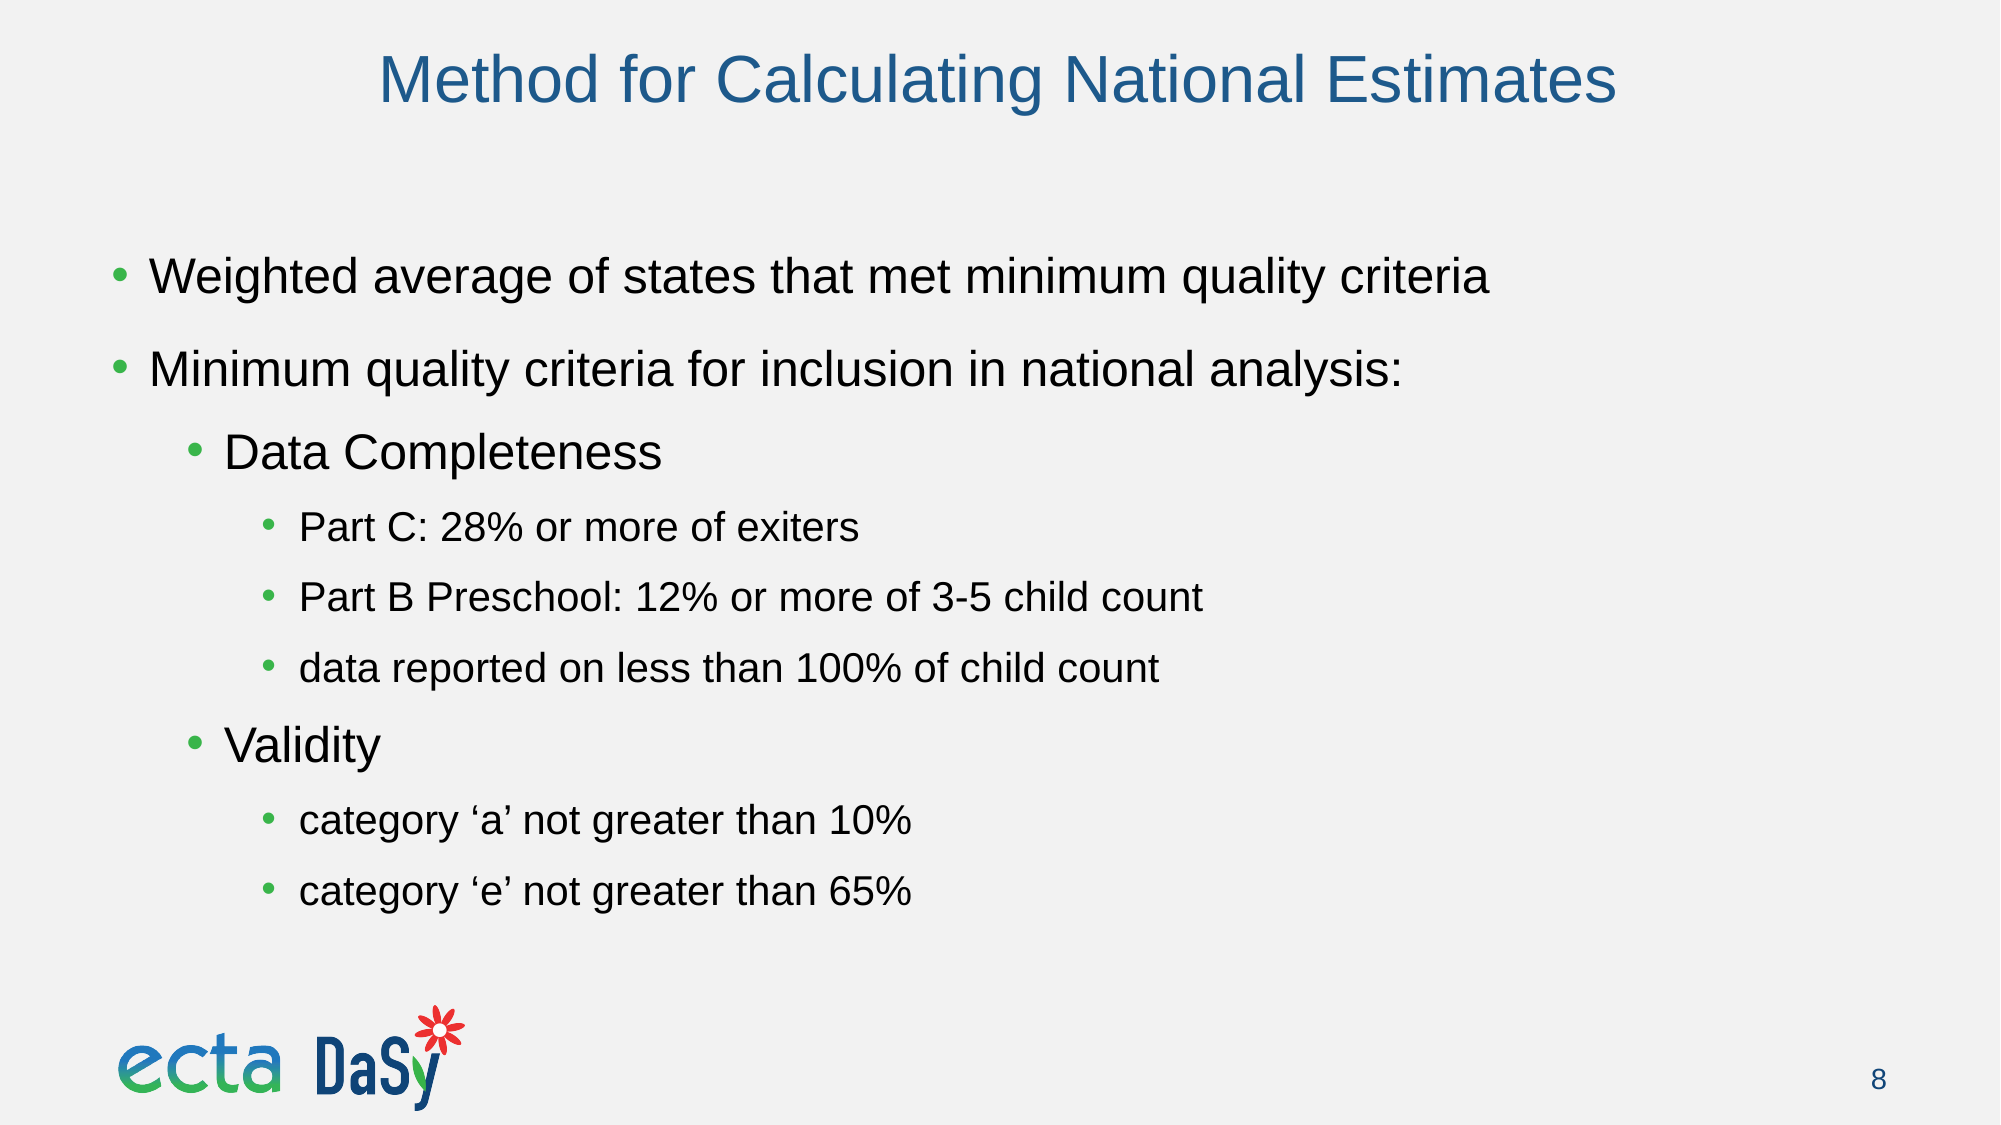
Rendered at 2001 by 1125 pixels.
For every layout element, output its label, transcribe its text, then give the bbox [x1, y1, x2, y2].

picture [317, 1005, 465, 1111]
picture [101, 1025, 297, 1101]
title Method for Calculating National Estimates [96, 37, 1902, 188]
slide_number 8 [1699, 1036, 1902, 1120]
list Weighted average of states that met minimum quality criteria Minimum quality criteria for inclusion in national analysis: Data Completeness Part C: 28% or more of exiters Part B Preschool: 12% or more of 3-5 child count data reported on less than 100% of child count Validity category ‘a’ not greater than 10% category ‘e’ not greater than 65% [96, 224, 1902, 959]
